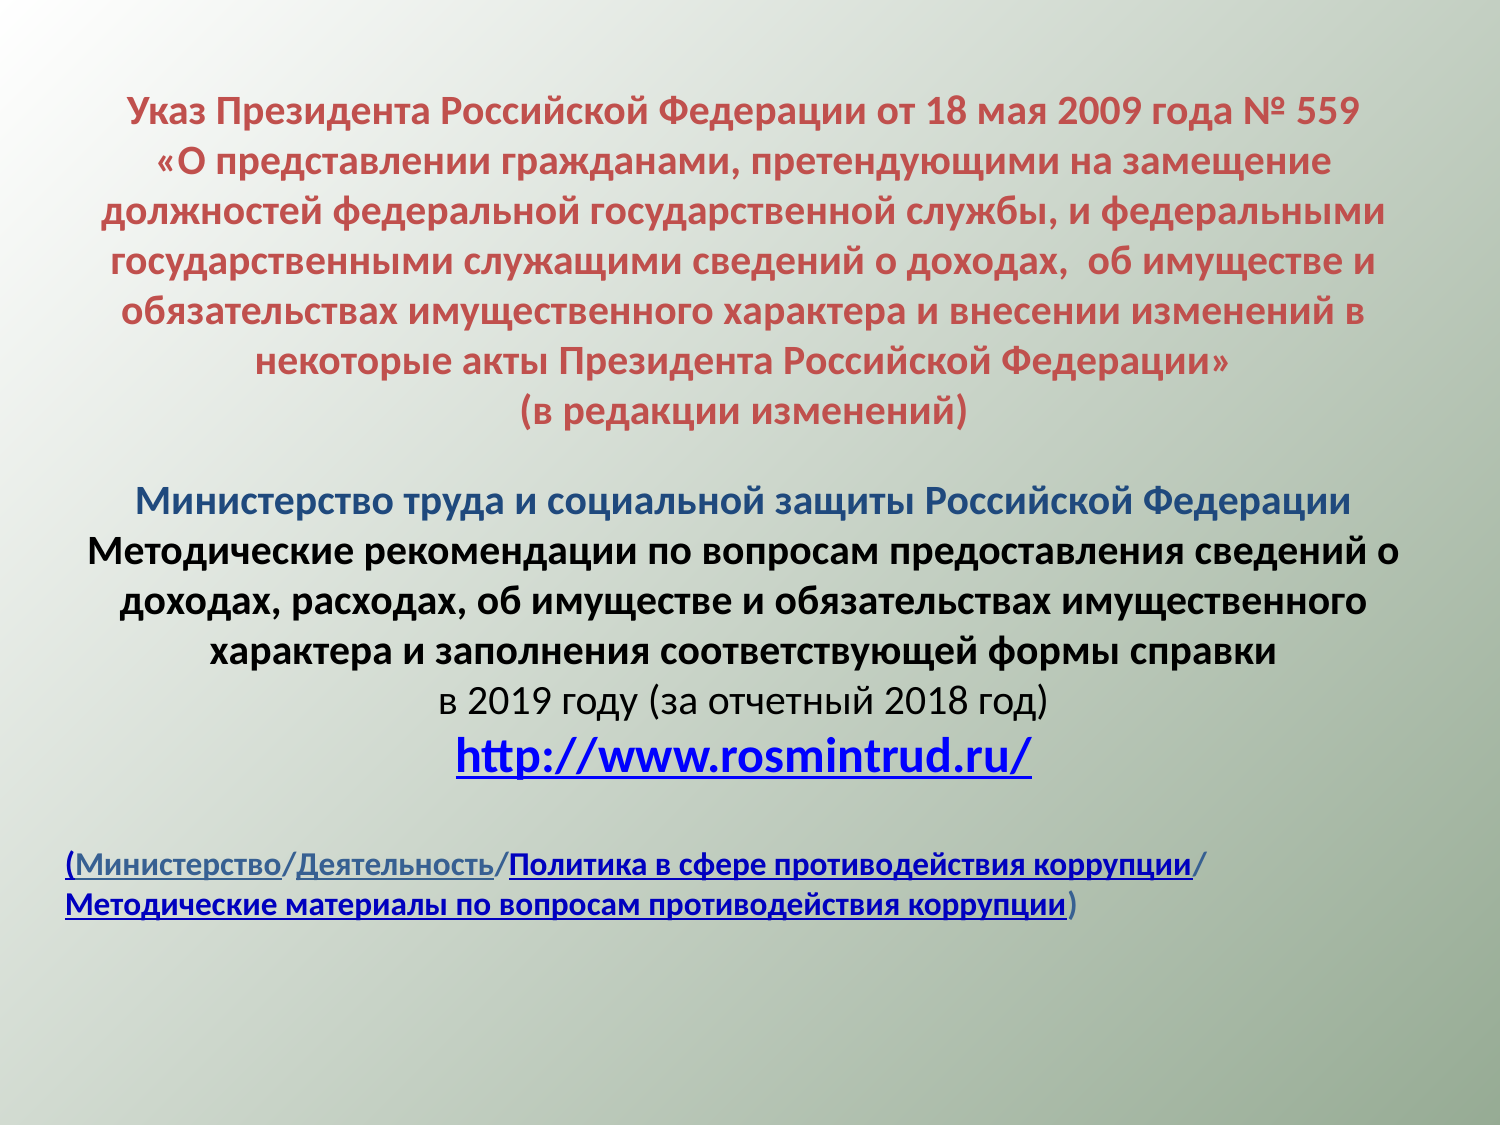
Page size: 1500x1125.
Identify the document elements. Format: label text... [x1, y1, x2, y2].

text_box Указ Президента Российской Федерации от 18 мая 2009 года № 559 «О представлении гражданами, претендующими на замещение должностей федеральной государственной службы, и федеральными государственными служащими сведений о доходах, об имуществе и обязательствах имущественного характера и внесении изменений в некоторые акты Президента Российской Федерации» (в редакции изменений) Министерство труда и социальной защиты Российской Федерации Методические рекомендации по вопросам предоставления сведений о доходах, расходах, об имуществе и обязательствах имущественного характера и заполнения соответствующей формы справки в 2019 году (за отчетный 2018 год) http://www.rosmintrud.ru/ (Министерство/Деятельность/Политика в сфере противодействия коррупции/Методические материалы по вопросам противодействия коррупции) [50, 75, 1438, 1125]
